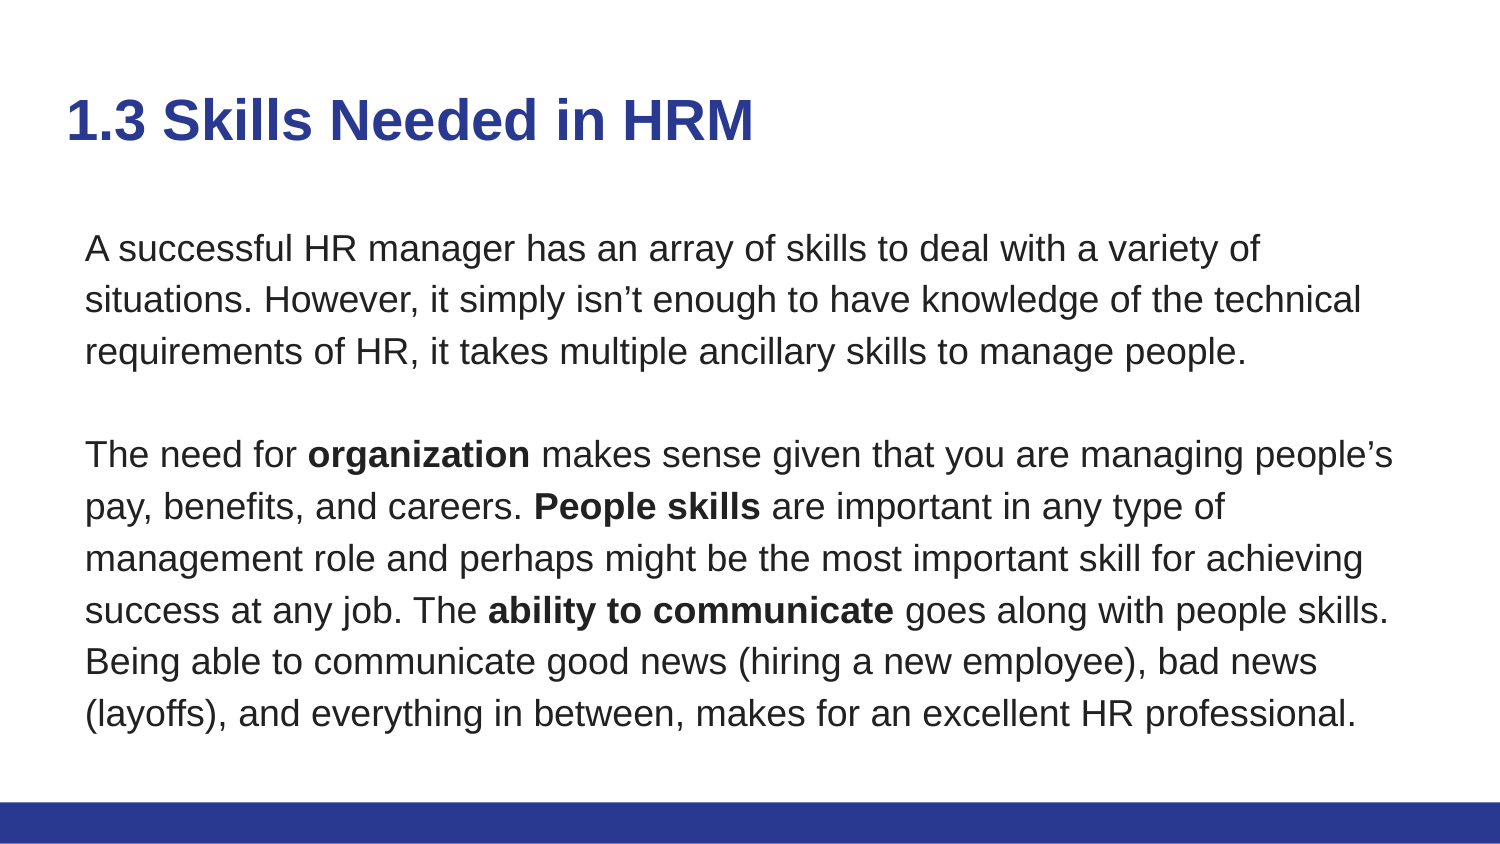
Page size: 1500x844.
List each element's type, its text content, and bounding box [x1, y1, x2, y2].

list A successful HR manager has an array of skills to deal with a variety of situations. However, it simply isn’t enough to have knowledge of the technical requirements of HR, it takes multiple ancillary skills to manage people. The need for organization makes sense given that you are managing people’s pay, benefits, and careers. People skills are important in any type of management role and perhaps might be the most important skill for achieving success at any job. The ability to communicate goes along with people skills. Being able to communicate good news (hiring a new employee), bad news (layoffs), and everything in between, makes for an excellent HR professional. [51, 201, 1449, 750]
title 1.3 Skills Needed in HRM [51, 67, 1449, 167]
